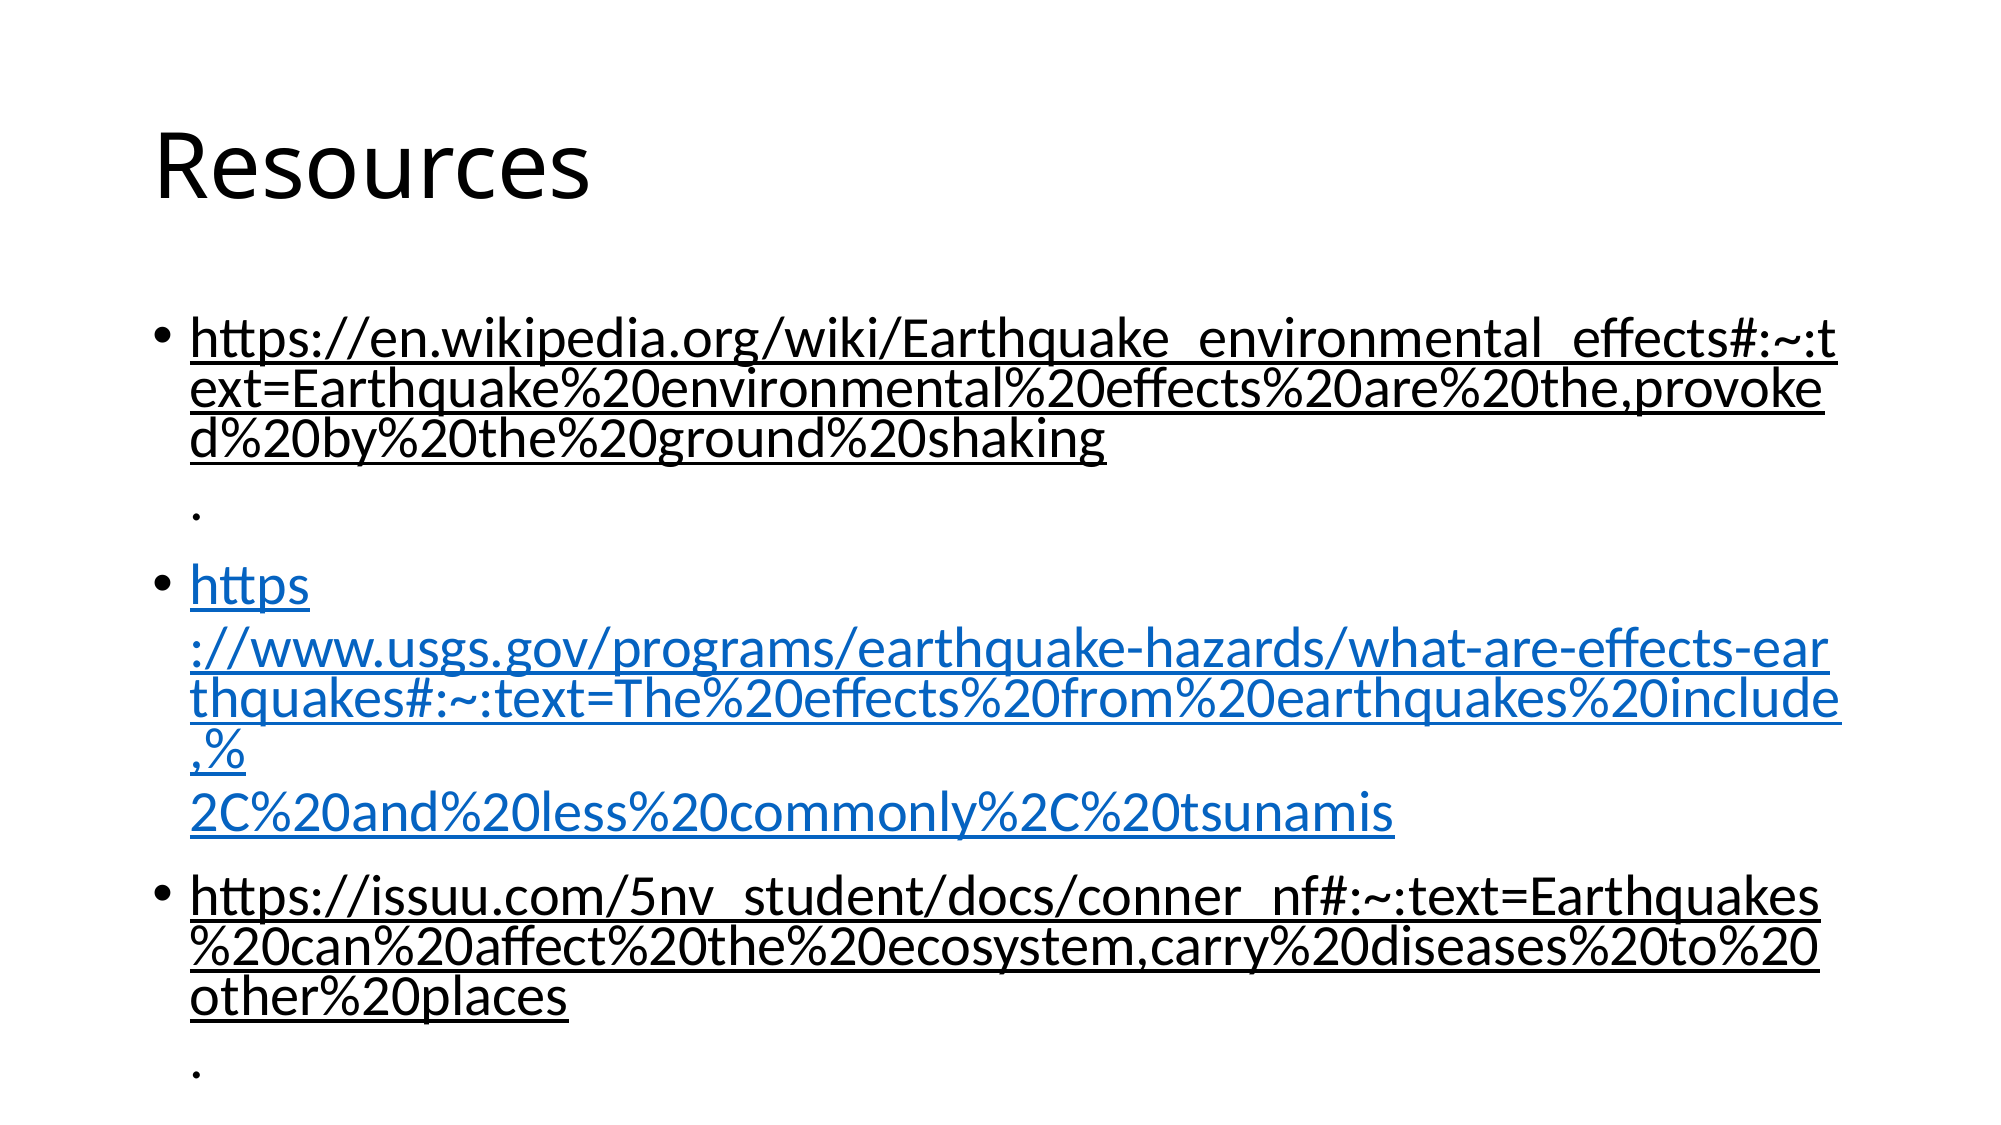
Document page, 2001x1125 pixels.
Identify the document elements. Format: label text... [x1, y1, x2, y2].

list https://en.wikipedia.org/wiki/Earthquake_environmental_effects#:~:text=Earthquake%20environmental%20effects%20are%20the,provoked%20by%20the%20ground%20shaking. https://www.usgs.gov/programs/earthquake-hazards/what-are-effects-earthquakes#:~:text=The%20effects%20from%20earthquakes%20include,%2C%20and%20less%20commonly%2C%20tsunamis https://issuu.com/5nv_student/docs/conner_nf#:~:text=Earthquakes%20can%20affect%20the%20ecosystem,carry%20diseases%20to%20other%20places. [137, 299, 1863, 1014]
title Resources [137, 59, 1863, 278]
